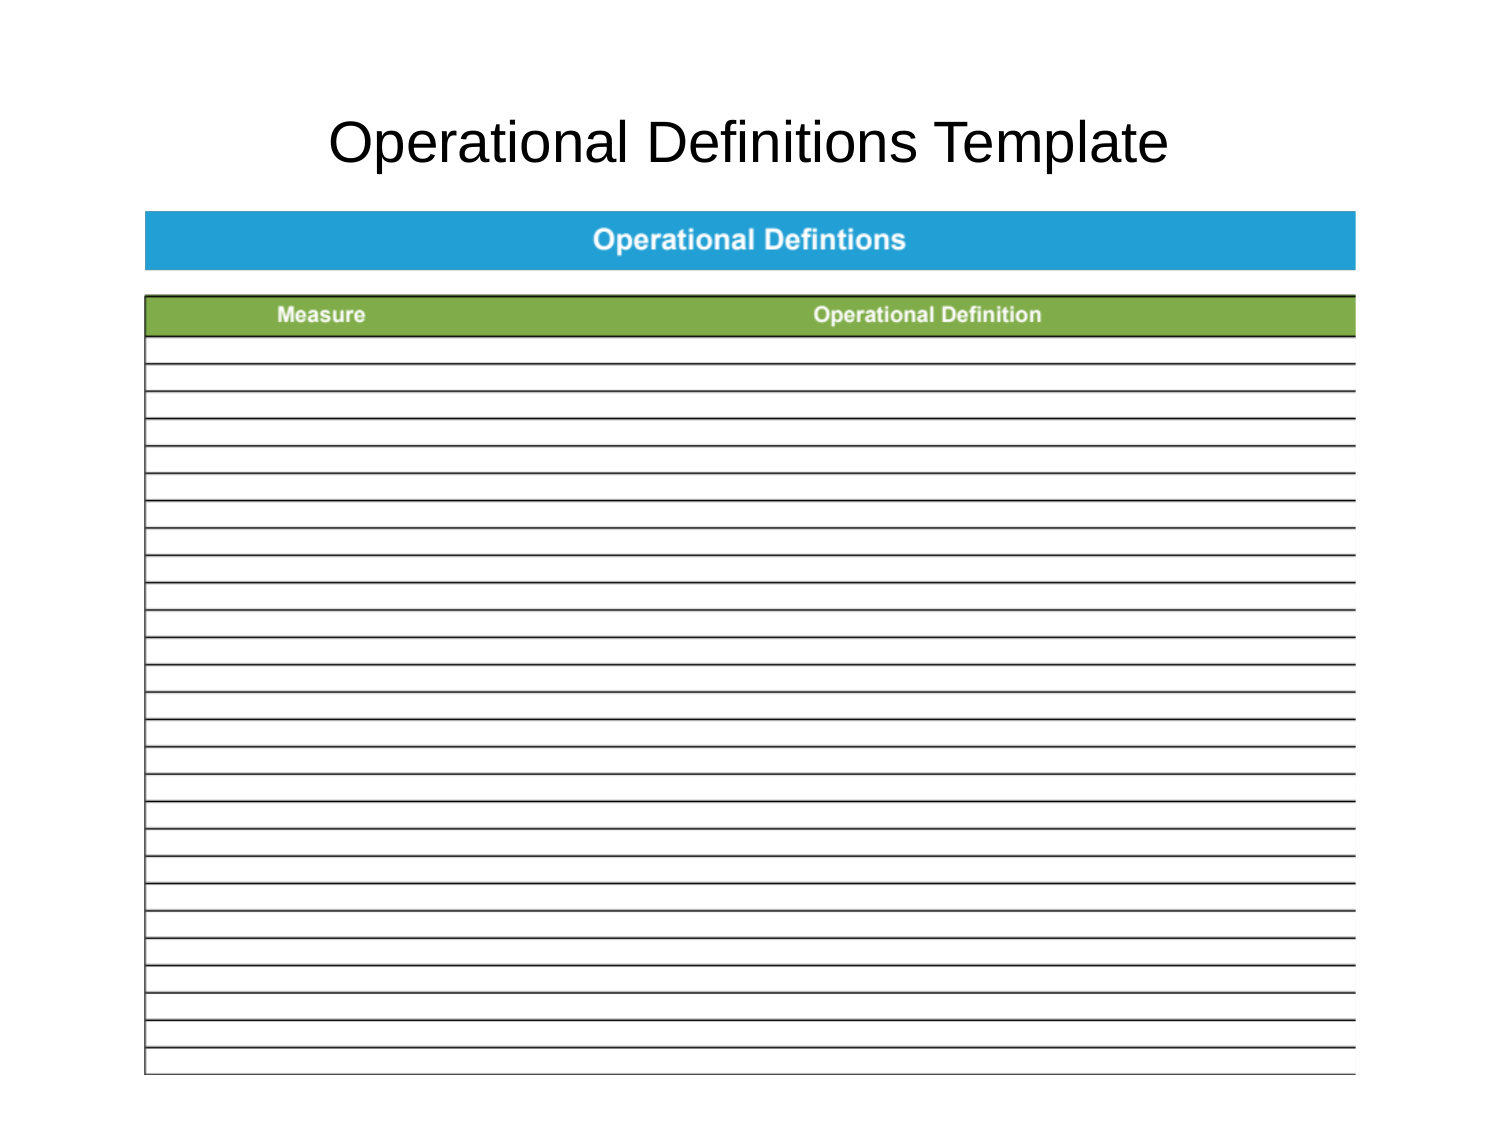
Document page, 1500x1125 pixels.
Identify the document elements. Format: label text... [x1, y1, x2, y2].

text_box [144, 209, 1356, 1075]
title Operational Definitions Template [75, 45, 1425, 233]
